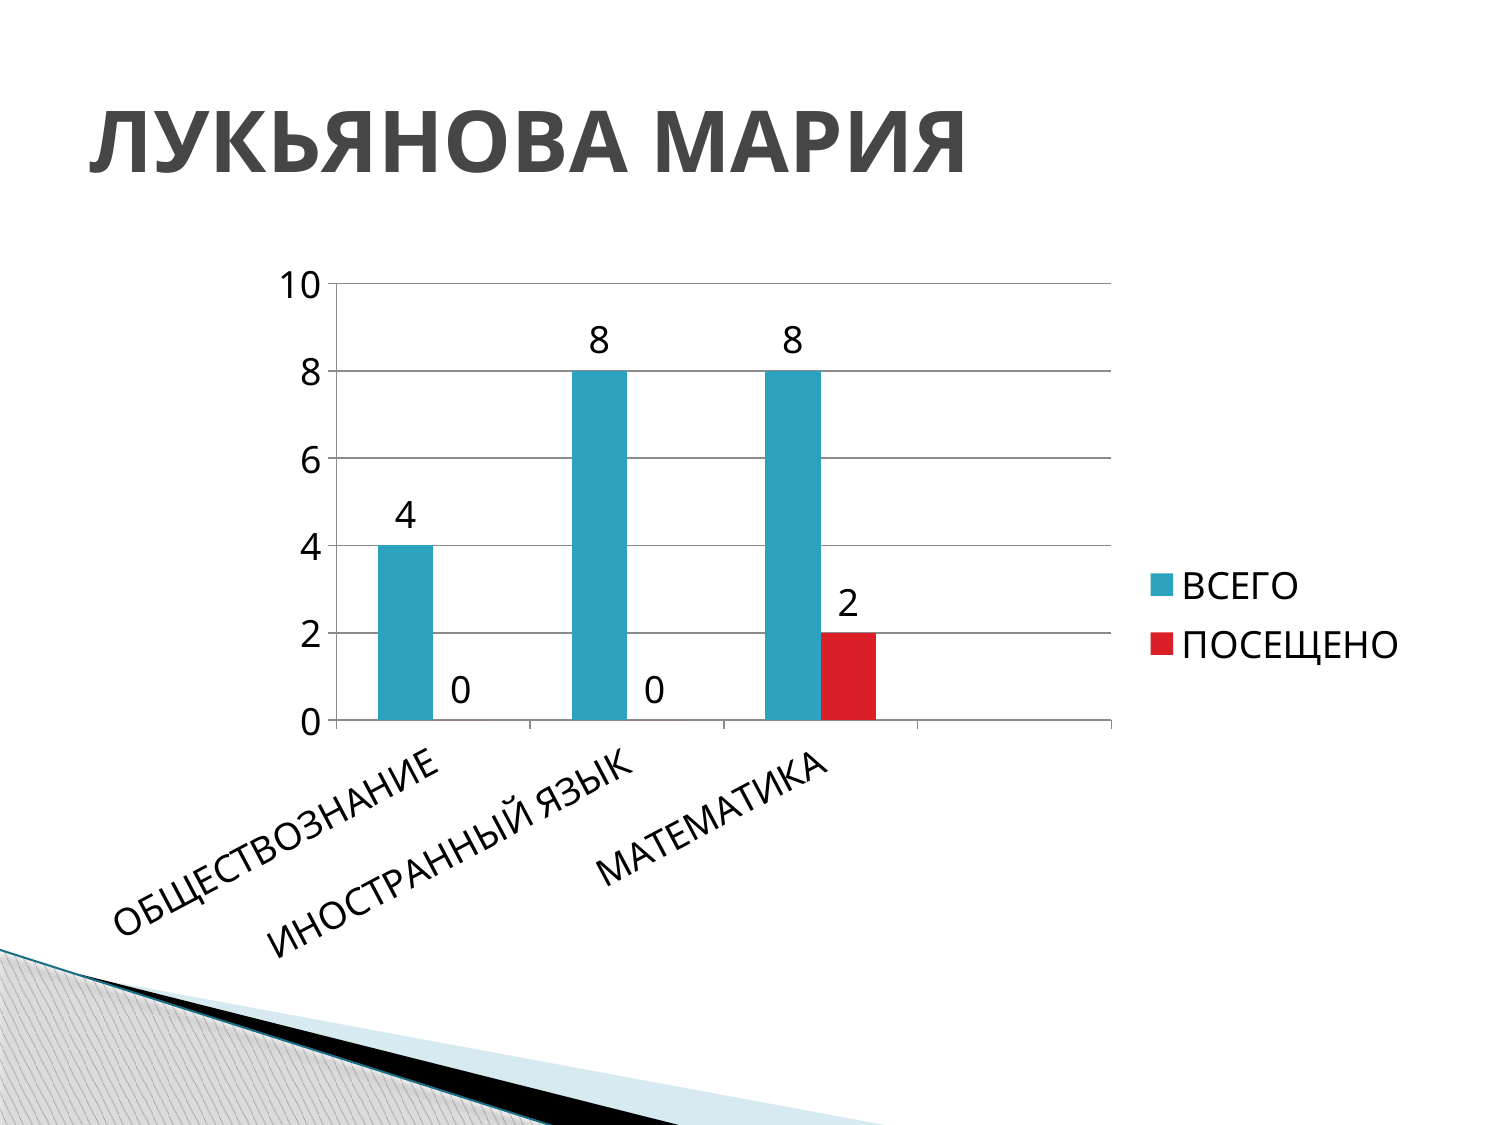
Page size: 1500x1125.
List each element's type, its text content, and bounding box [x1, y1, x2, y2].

chart [74, 242, 1426, 986]
title ЛУКЬЯНОВА МАРИЯ [75, 45, 1425, 233]
